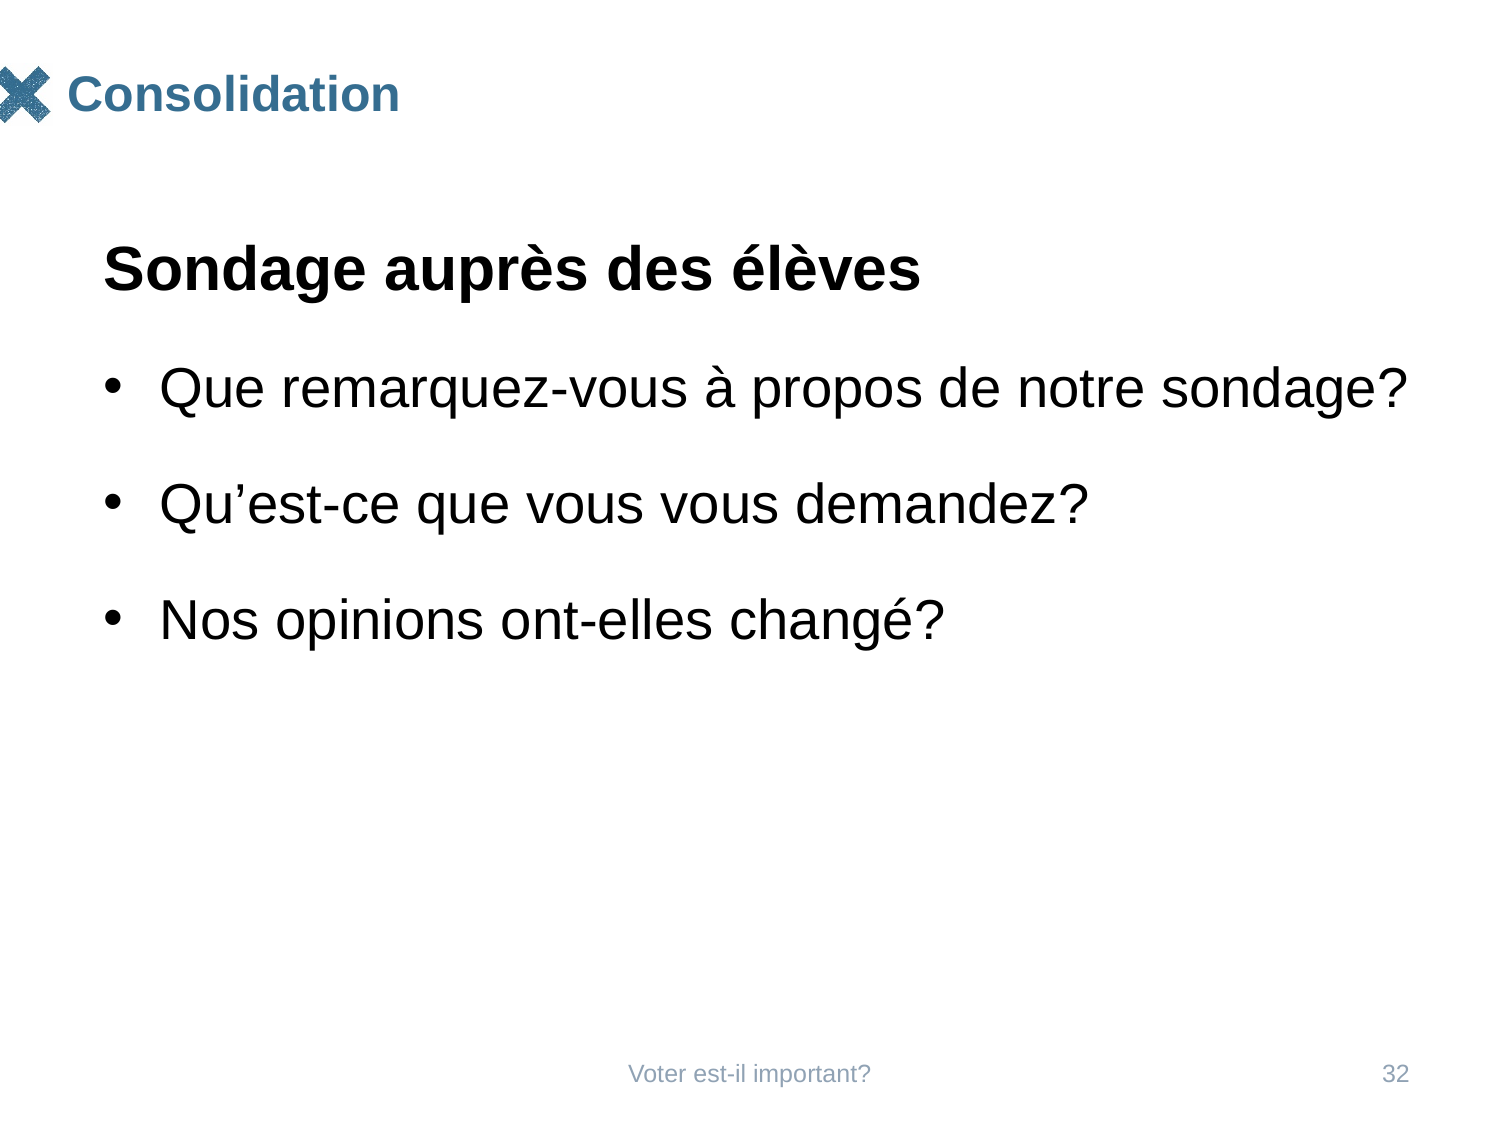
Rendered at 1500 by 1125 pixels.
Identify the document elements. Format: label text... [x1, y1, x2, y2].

slide_number 32 [1074, 1042, 1425, 1103]
footer Voter est-il important? [512, 1042, 988, 1103]
text_box Consolidation [53, 54, 1388, 130]
list Sondage auprès des élèves Que remarquez-vous à propos de notre sondage? Qu’est-ce que vous vous demandez? Nos opinions ont-elles changé? [88, 219, 1439, 946]
picture [0, 62, 54, 126]
